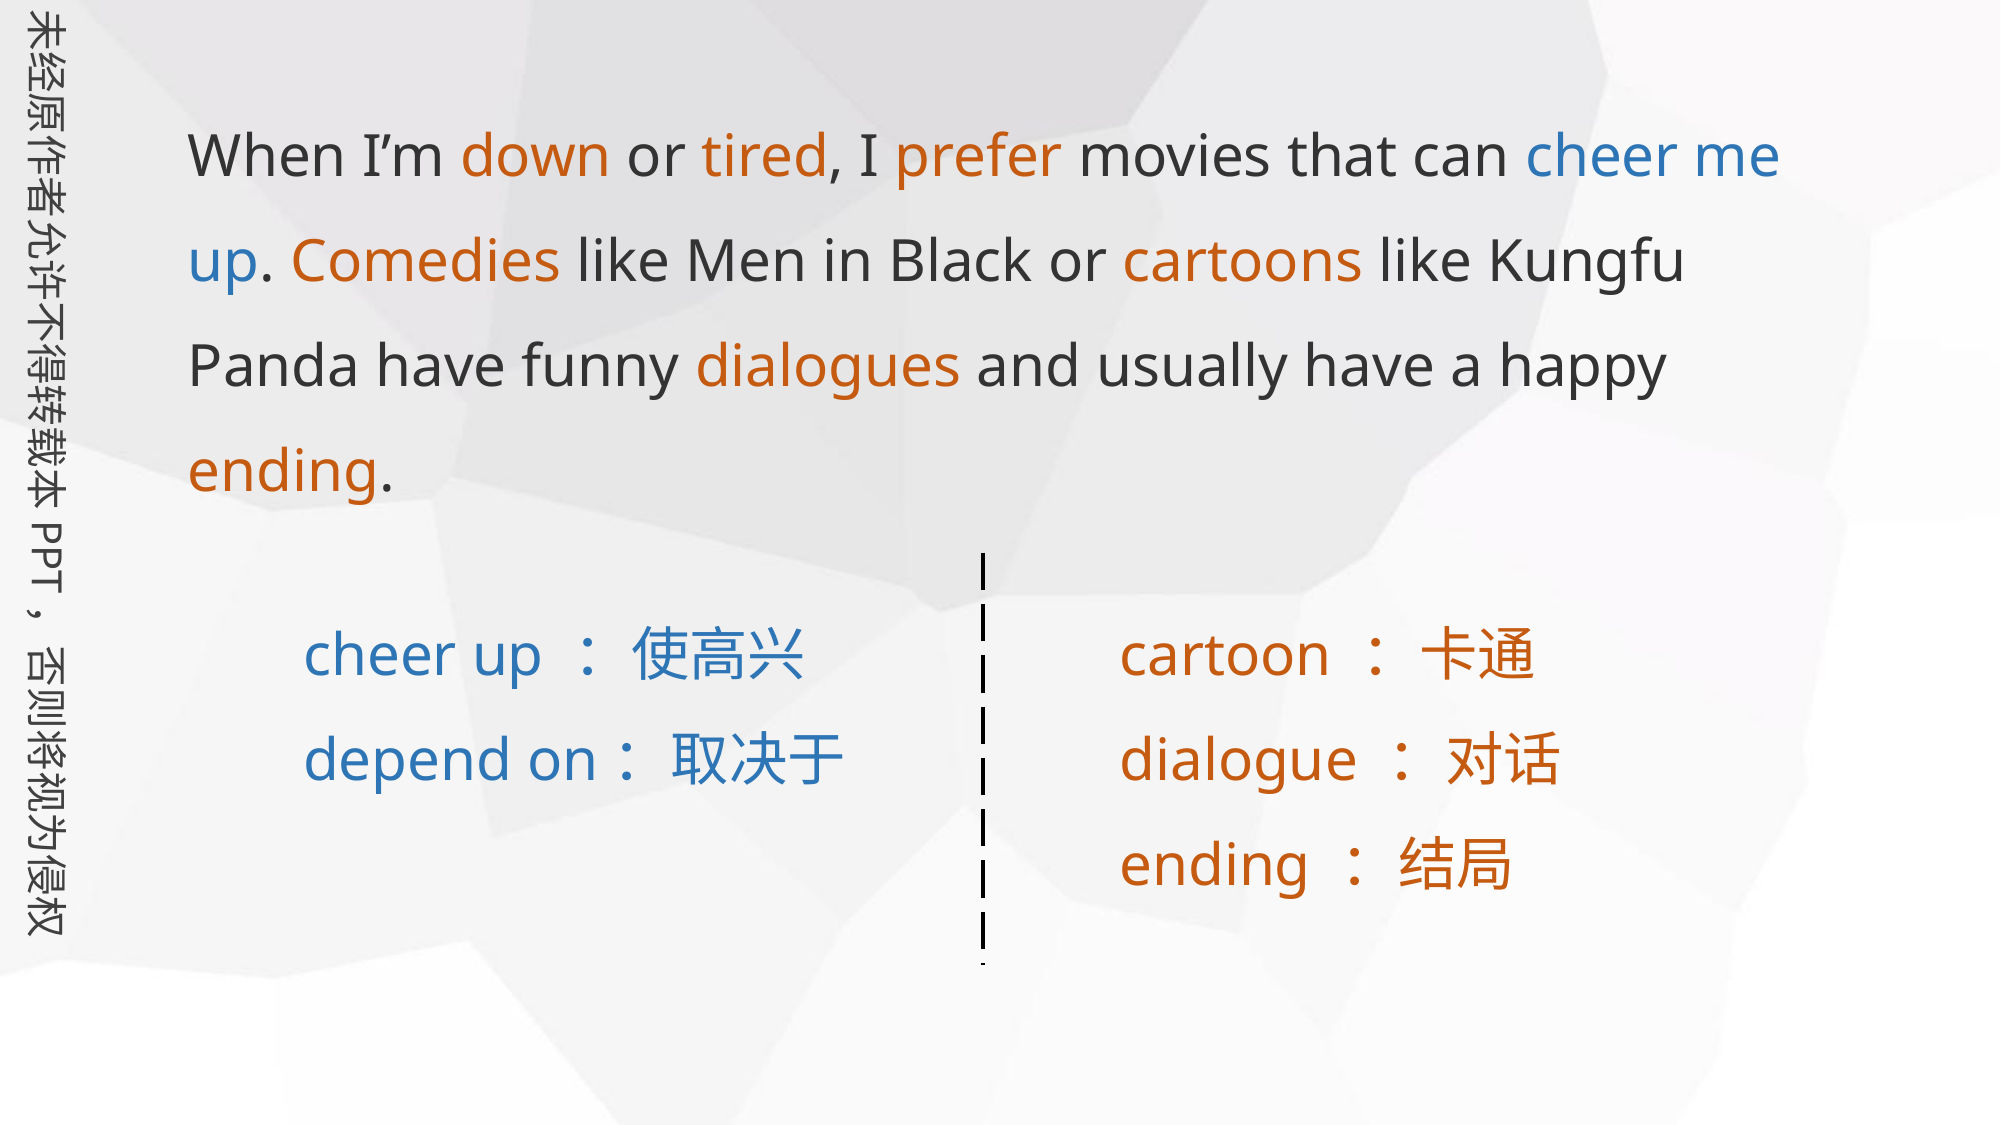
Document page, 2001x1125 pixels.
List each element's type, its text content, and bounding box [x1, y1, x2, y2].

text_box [982, 552, 1882, 966]
text_box When I’m down or tired, I prefer movies that can cheer me up. Comedies like Men in Black or cartoons like Kungfu Panda have funny dialogues and usually have a happy ending. [173, 75, 1827, 510]
picture [0, 0, 2001, 1125]
text_box cheer up ：使高兴 depend on：取决于 [288, 574, 982, 800]
